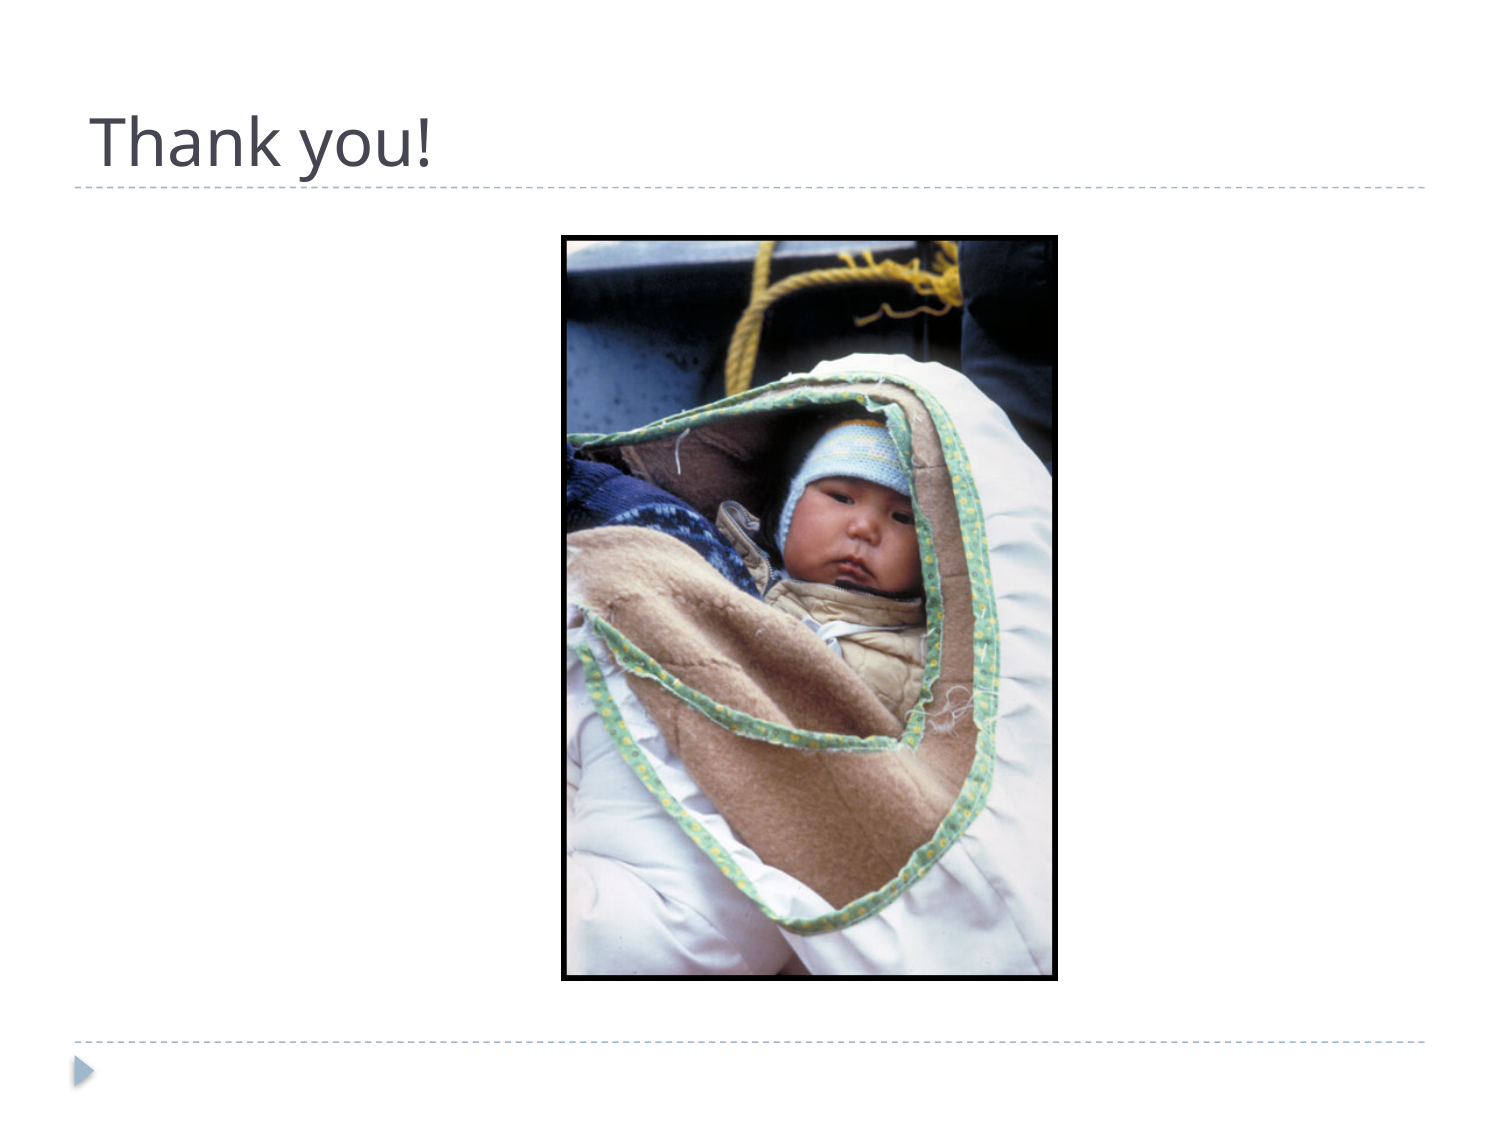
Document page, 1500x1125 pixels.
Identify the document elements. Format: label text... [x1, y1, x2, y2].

title Thank you! [75, 24, 1425, 188]
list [560, 235, 1058, 981]
